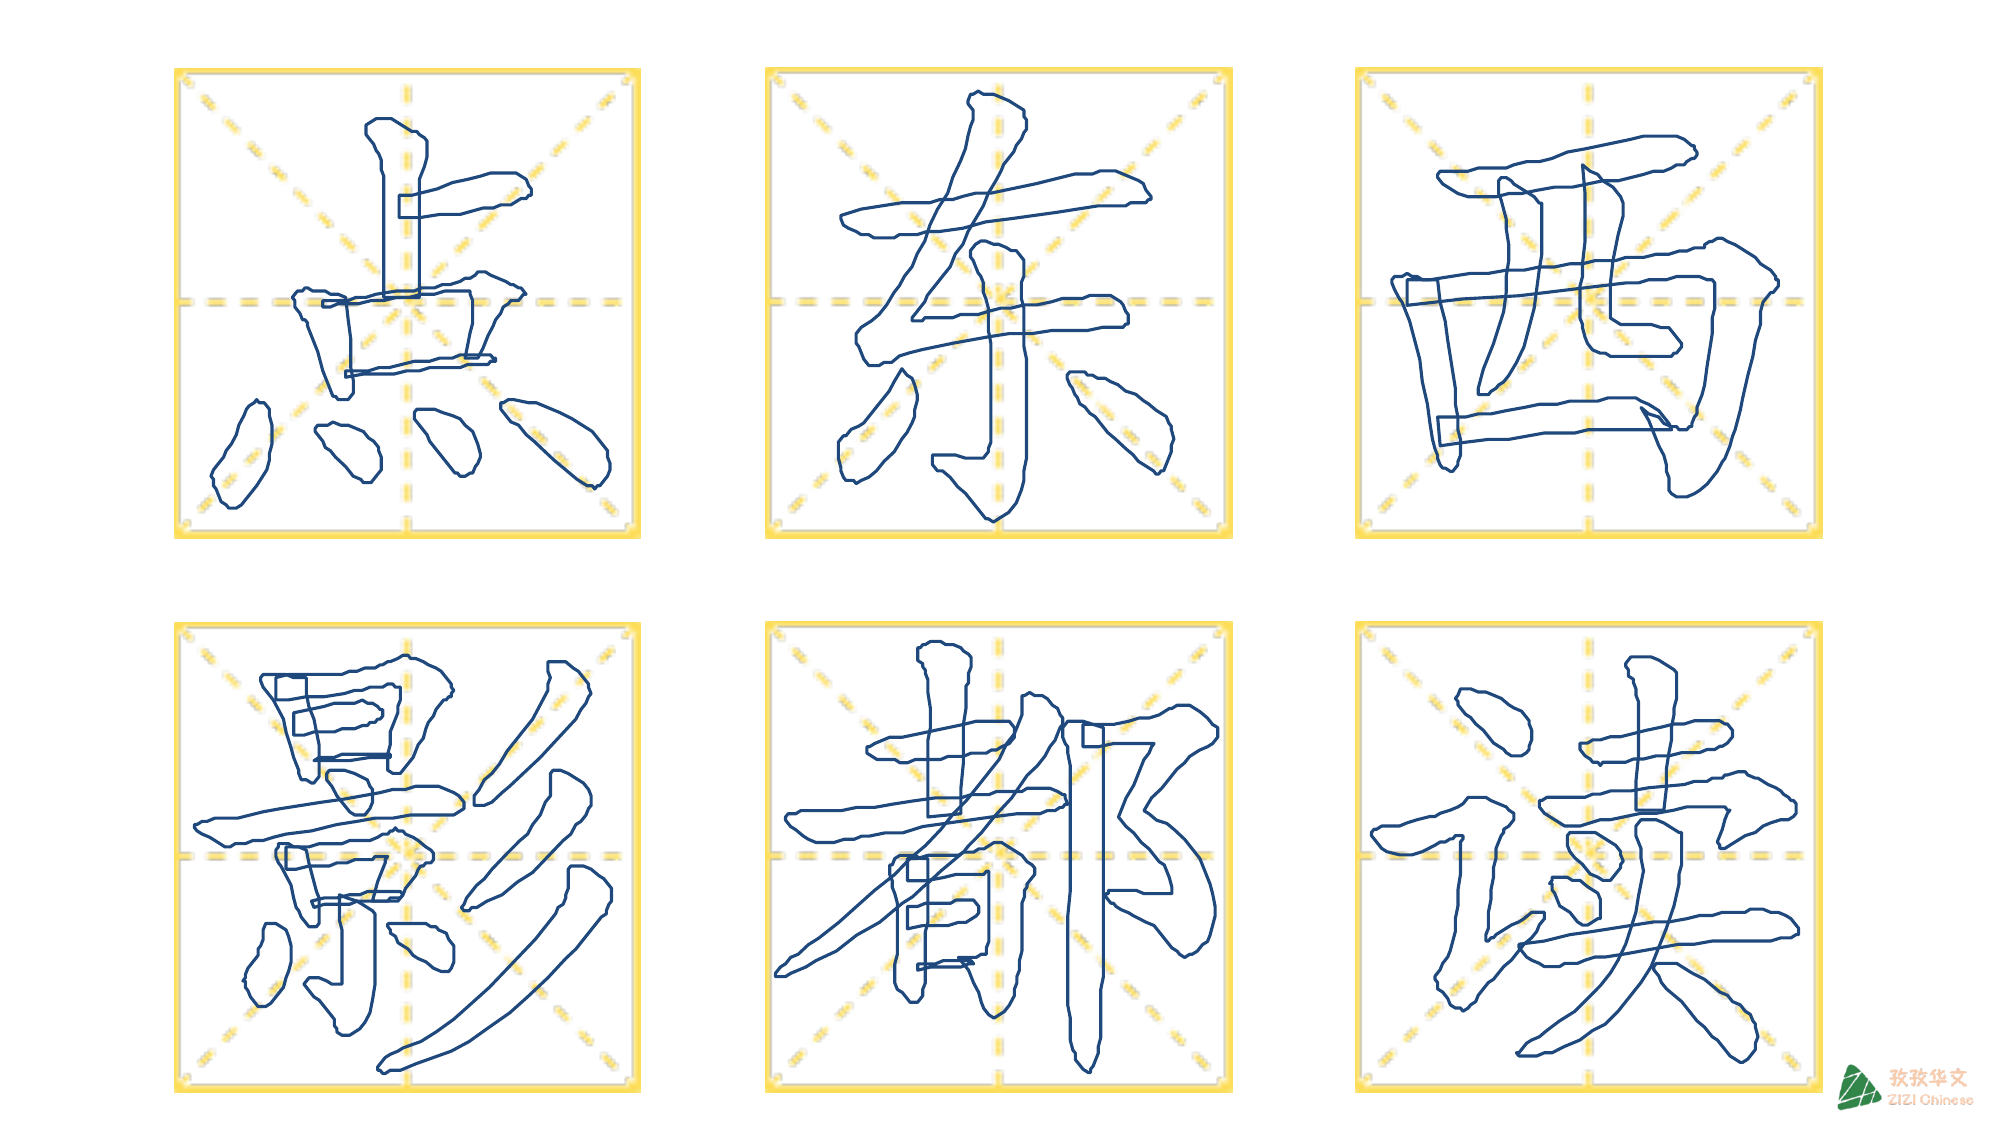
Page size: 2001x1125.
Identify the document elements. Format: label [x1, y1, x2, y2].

text_box [1539, 771, 1797, 849]
text_box [414, 409, 481, 477]
text_box [889, 855, 928, 1003]
text_box [1455, 688, 1532, 756]
text_box [399, 172, 532, 218]
text_box [1082, 705, 1218, 958]
text_box [1067, 371, 1174, 475]
text_box [838, 368, 918, 484]
picture [765, 621, 1233, 1093]
text_box [387, 923, 454, 972]
text_box [914, 692, 1063, 857]
text_box [970, 241, 1024, 311]
text_box [210, 399, 272, 509]
text_box [866, 731, 929, 763]
text_box [1498, 177, 1542, 270]
text_box [474, 661, 592, 806]
text_box [322, 271, 527, 354]
picture [174, 622, 641, 1093]
text_box [1625, 656, 1677, 789]
text_box [345, 354, 496, 378]
text_box [194, 786, 465, 847]
text_box [260, 674, 320, 784]
text_box [1580, 732, 1638, 766]
text_box [1407, 238, 1779, 497]
text_box [840, 199, 943, 238]
text_box [366, 118, 428, 292]
text_box [311, 897, 339, 908]
picture [1833, 1059, 2001, 1118]
text_box [907, 900, 979, 929]
text_box [1582, 164, 1624, 263]
text_box [1437, 397, 1670, 446]
text_box [1371, 797, 1545, 1012]
text_box [326, 770, 373, 816]
text_box [388, 898, 401, 902]
text_box [995, 788, 1068, 817]
text_box [1521, 909, 1799, 967]
text_box [917, 960, 974, 971]
text_box [907, 842, 1035, 1019]
text_box [303, 894, 376, 1036]
text_box [275, 843, 320, 927]
text_box [292, 287, 354, 400]
text_box [1516, 949, 1659, 1057]
text_box [313, 754, 391, 761]
text_box [1549, 877, 1601, 926]
picture [1355, 621, 1823, 1093]
picture [1355, 67, 1823, 539]
text_box [917, 641, 972, 798]
text_box [1437, 136, 1697, 197]
text_box [315, 422, 382, 483]
text_box [1391, 273, 1461, 472]
text_box [377, 865, 612, 1074]
picture [765, 67, 1233, 539]
text_box [1653, 963, 1759, 1063]
text_box [275, 655, 454, 774]
text_box [856, 91, 1129, 366]
text_box [293, 700, 383, 736]
text_box [1579, 285, 1682, 357]
text_box [1669, 720, 1733, 756]
text_box [500, 399, 611, 489]
text_box [300, 827, 434, 895]
text_box [242, 923, 292, 1007]
text_box [932, 334, 1027, 523]
text_box [1567, 832, 1624, 881]
text_box [775, 878, 897, 977]
picture [174, 68, 641, 539]
text_box [964, 721, 1015, 757]
text_box [1478, 294, 1537, 395]
text_box [972, 170, 1151, 226]
text_box [1631, 819, 1682, 925]
text_box [344, 891, 403, 902]
text_box [785, 794, 970, 843]
text_box [461, 770, 592, 911]
text_box [1062, 721, 1104, 1073]
